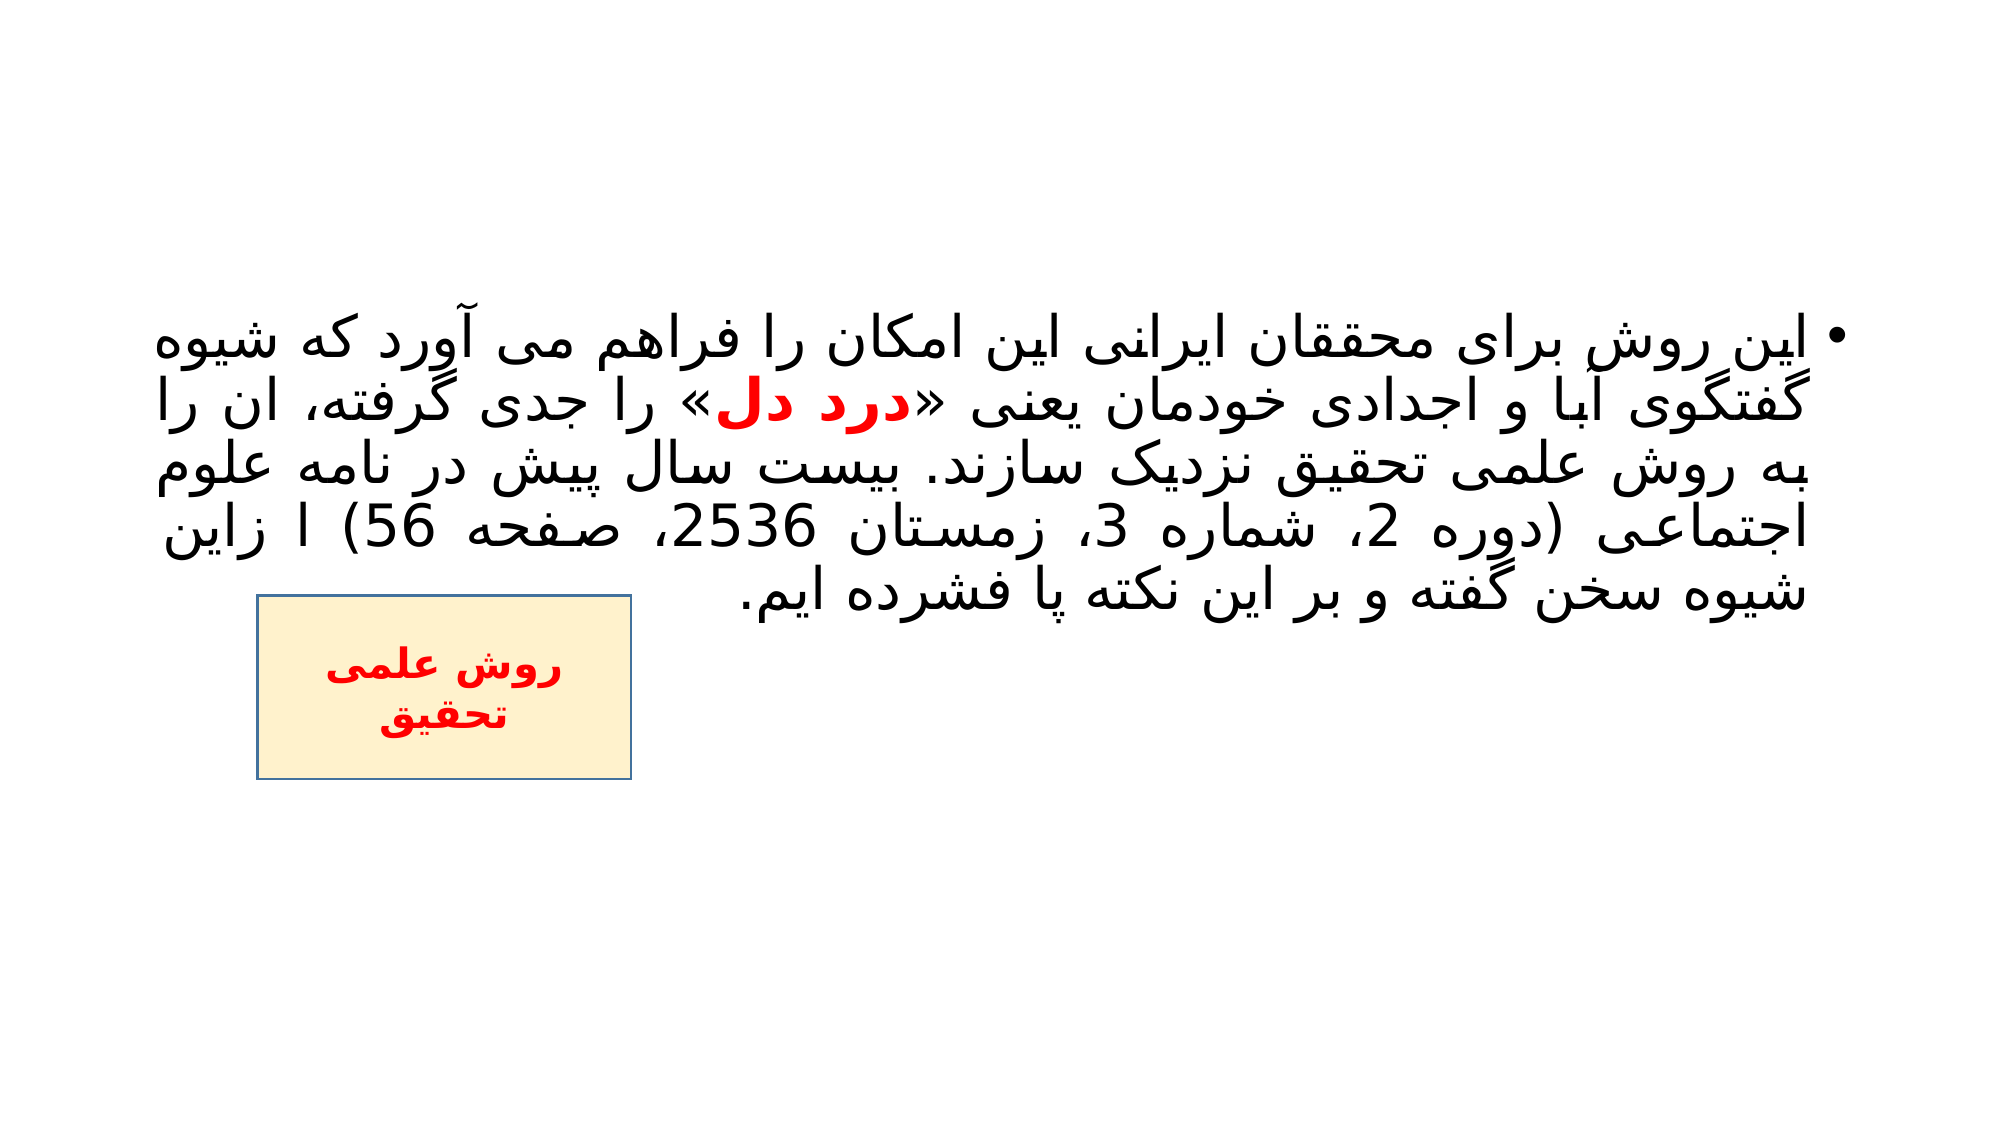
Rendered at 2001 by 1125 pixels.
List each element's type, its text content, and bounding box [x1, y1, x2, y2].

text_box روش علمی تحقیق [256, 594, 632, 780]
list این روش برای محققان ایرانی این امکان را فراهم می آورد که شیوه گفتگوی آبا و اجدادی خودمان یعنی «درد دل» را جدی گرفته، ان را به روش علمی تحقیق نزدیک سازند. بیست سال پیش در نامه علوم اجتماعی (دوره 2، شماره 3، زمستان 2536، صفحه 56) ا زاین شیوه سخن گفته و بر این نکته پا فشرده ایم. [137, 299, 1863, 1014]
